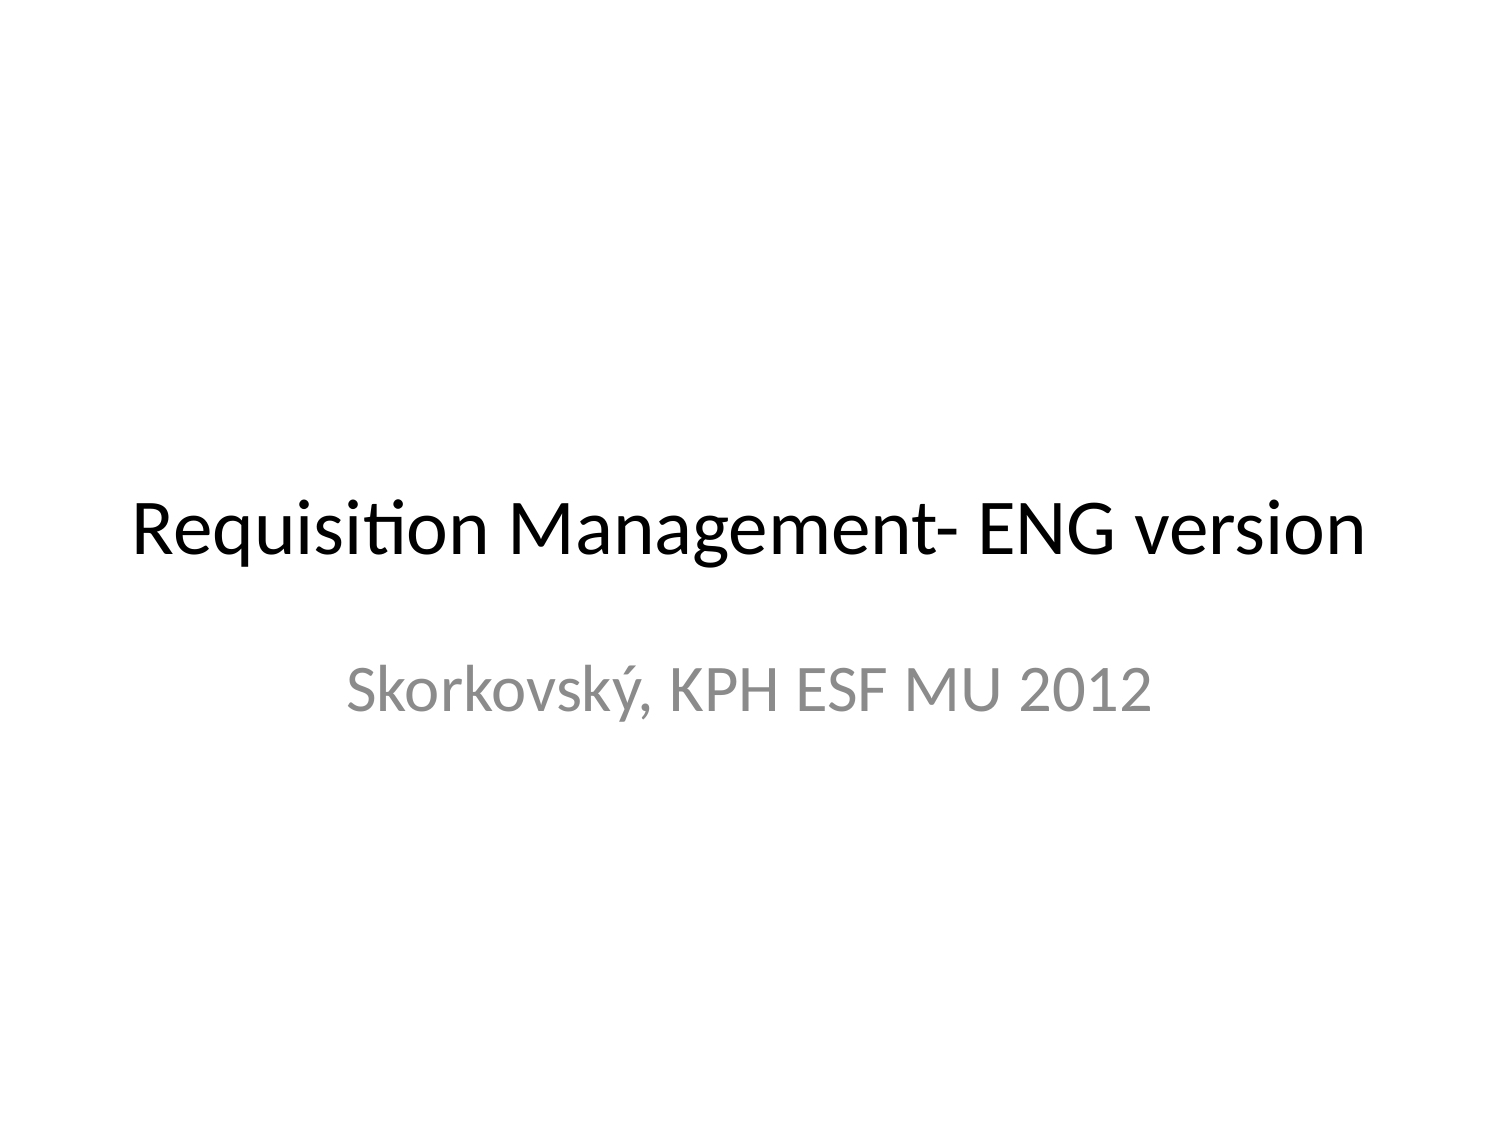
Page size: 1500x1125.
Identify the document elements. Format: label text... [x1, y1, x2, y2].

subtitle Skorkovský, KPH ESF MU 2012 [225, 637, 1275, 925]
title Requisition Management- ENG version [112, 349, 1388, 591]
